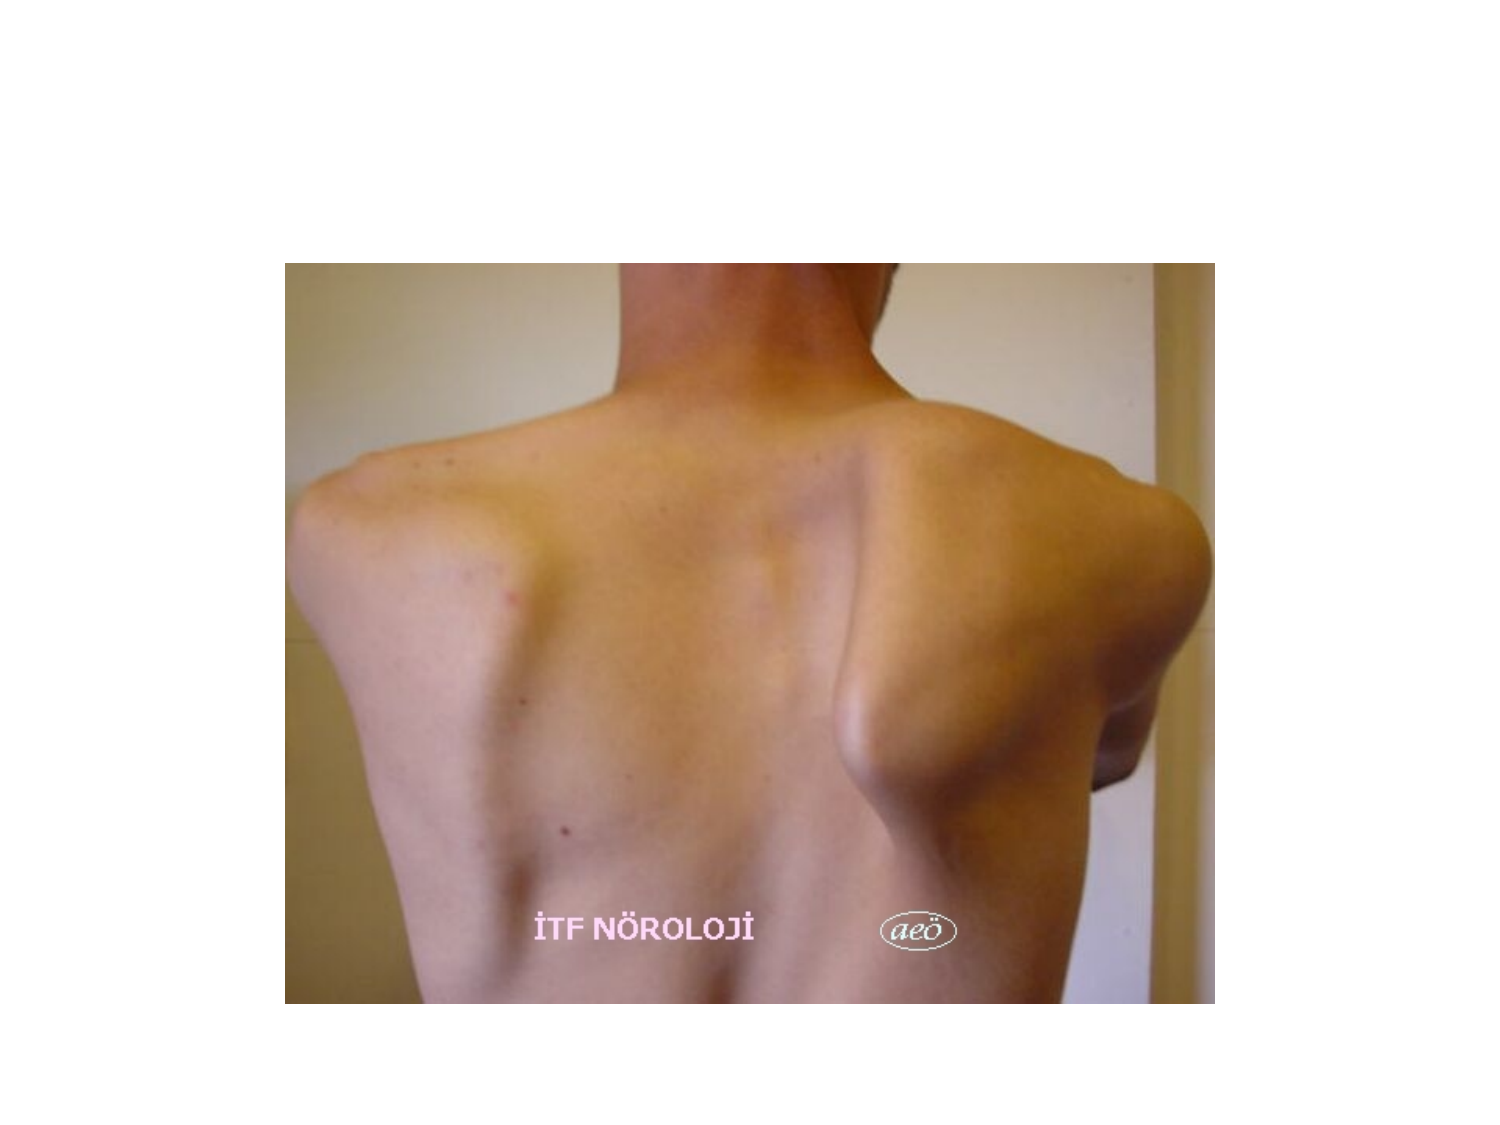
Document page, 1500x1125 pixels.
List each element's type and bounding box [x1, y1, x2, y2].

list [284, 263, 1216, 1005]
